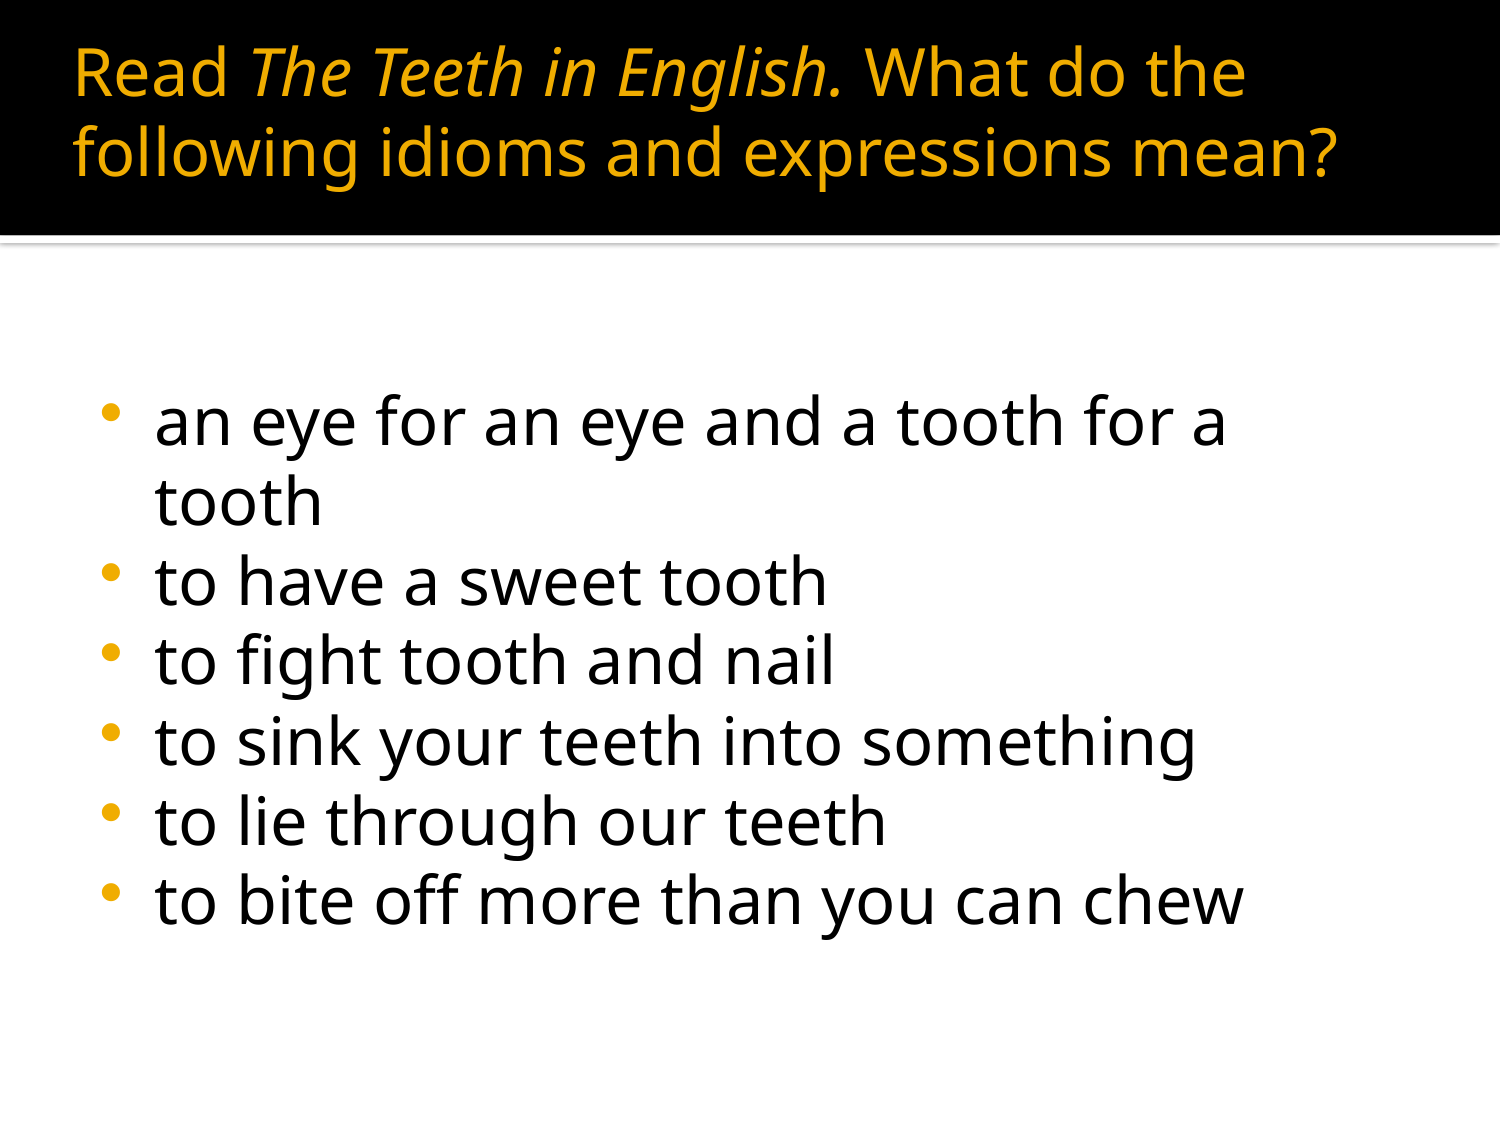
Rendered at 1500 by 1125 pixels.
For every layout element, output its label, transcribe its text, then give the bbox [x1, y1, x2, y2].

list an eye for an eye and a tooth for a tooth to have a sweet tooth to fight tooth and nail to sink your teeth into something to lie through our teeth to bite off more than you can chew [74, 290, 1426, 1051]
title Read The Teeth in English. What do the following idioms and expressions mean? [64, 6, 1416, 214]
